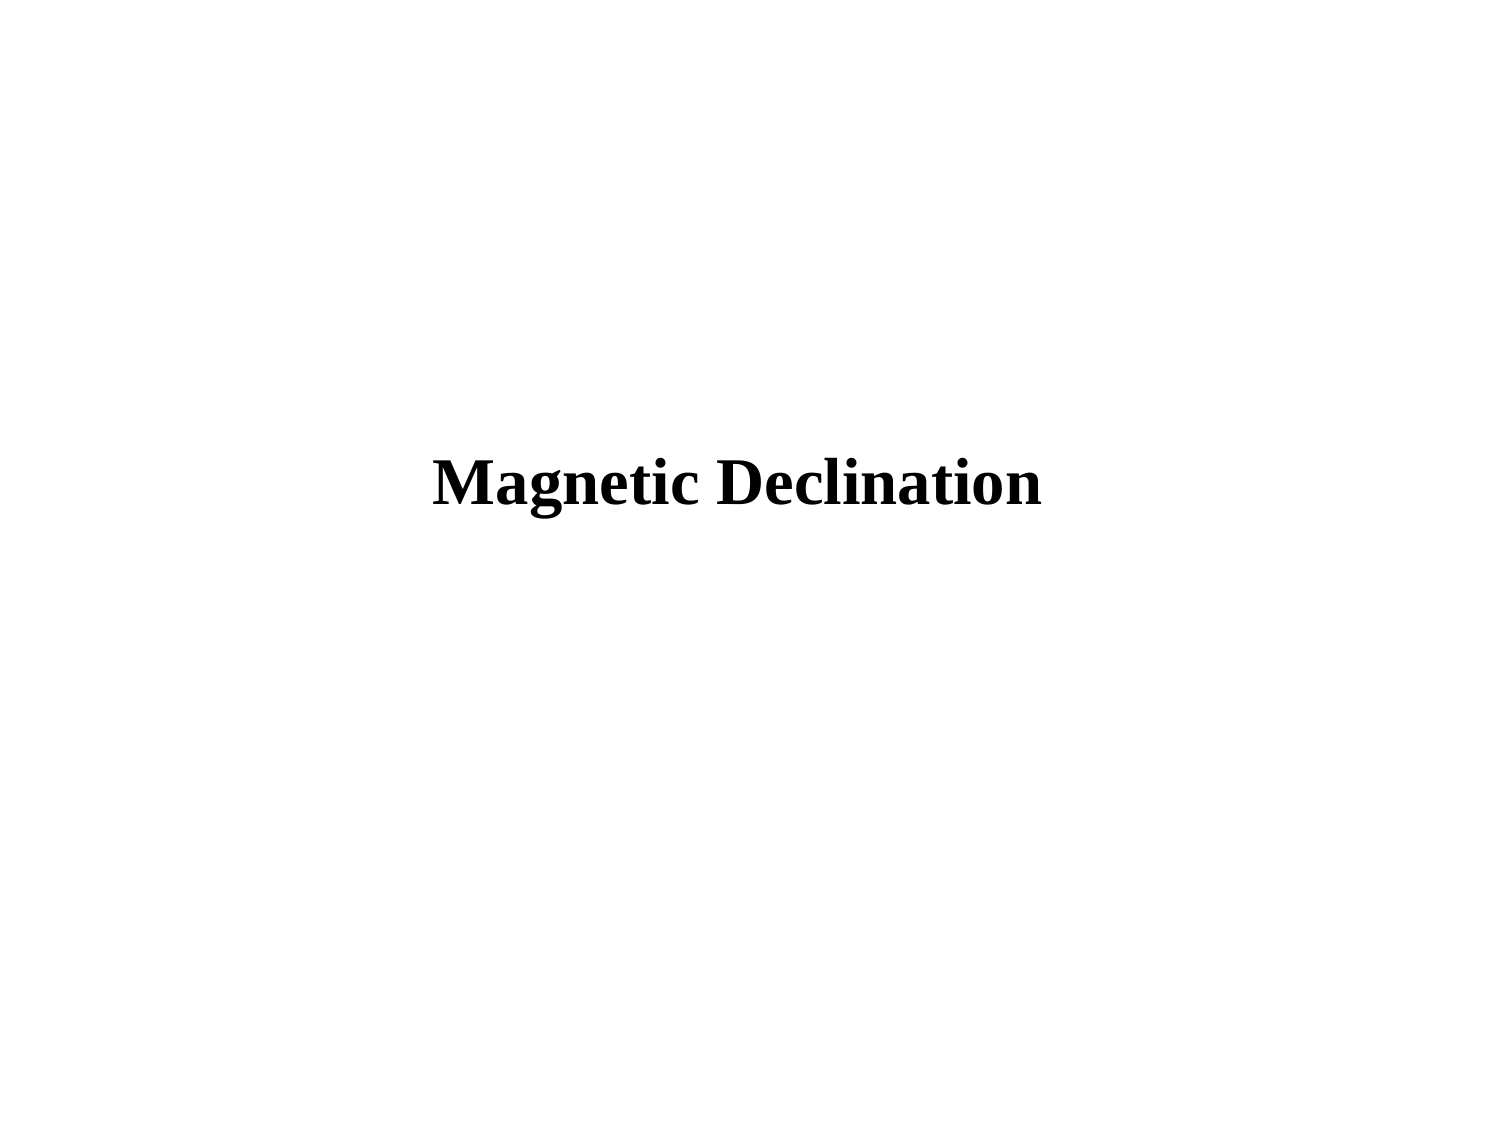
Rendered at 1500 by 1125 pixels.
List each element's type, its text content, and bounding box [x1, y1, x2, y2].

title Magnetic Declination [99, 437, 1377, 519]
